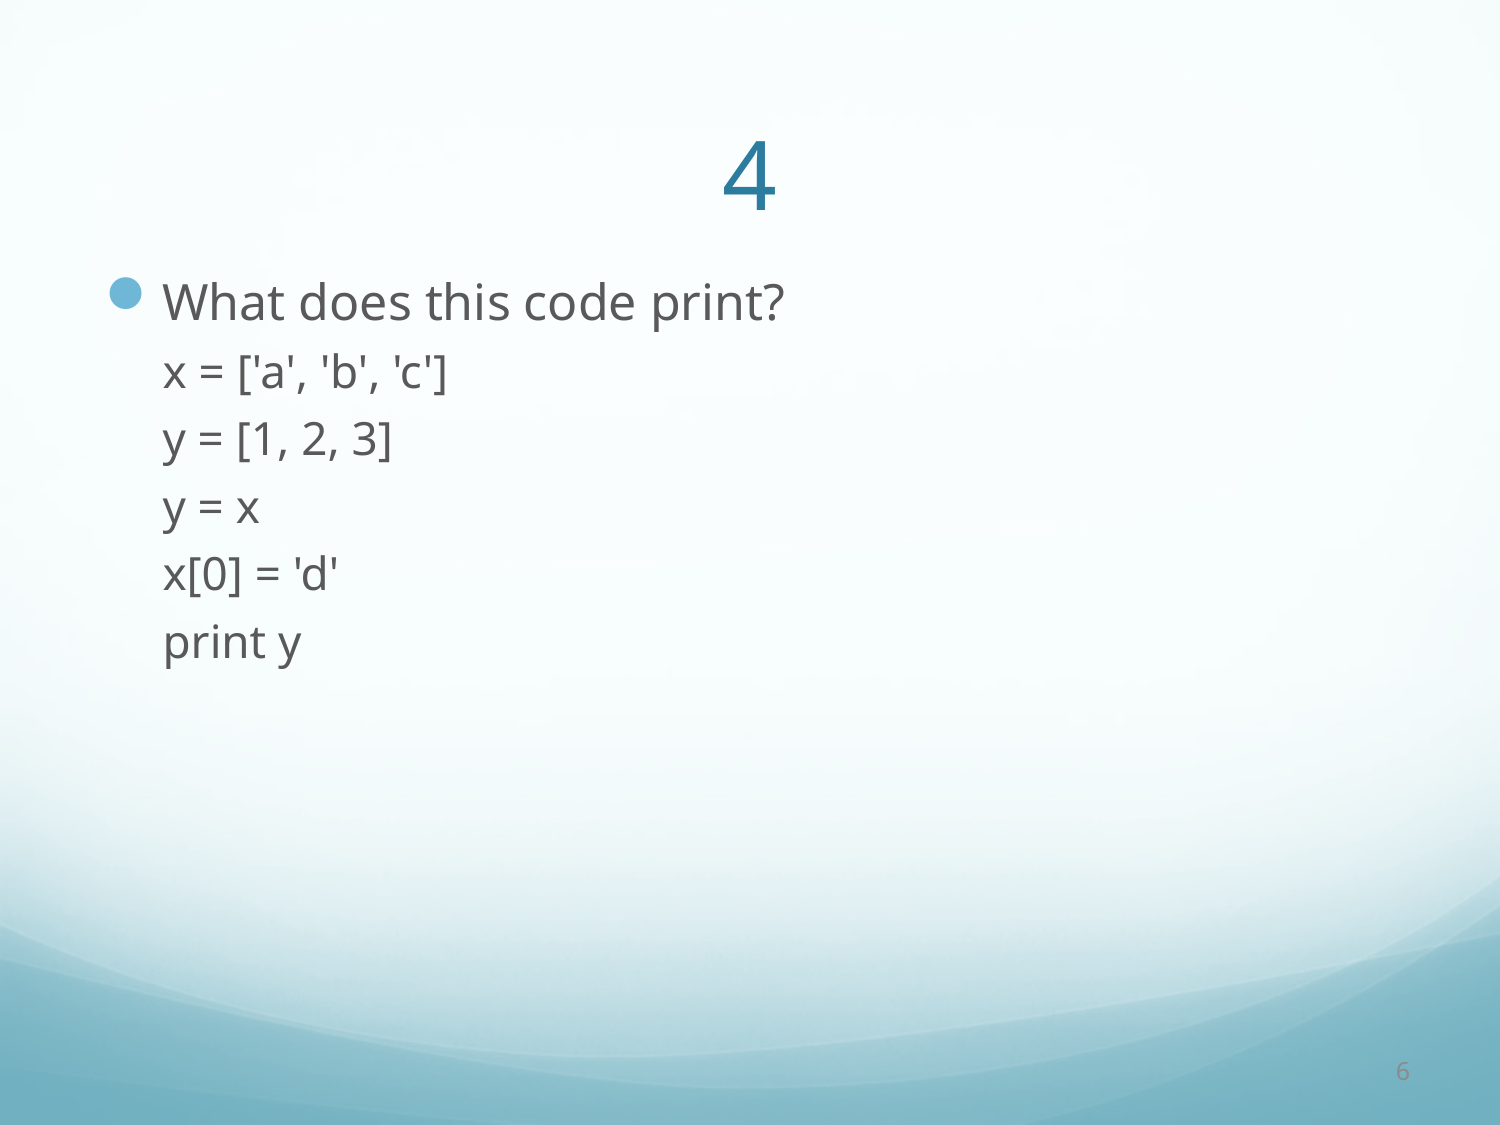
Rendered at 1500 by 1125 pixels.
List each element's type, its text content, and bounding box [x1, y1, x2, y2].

title 4 [90, 17, 1410, 237]
slide_number 6 [1074, 1042, 1425, 1103]
list What does this code print? x = ['a', 'b', 'c'] y = [1, 2, 3] y = x x[0] = 'd' print y [90, 262, 1410, 975]
